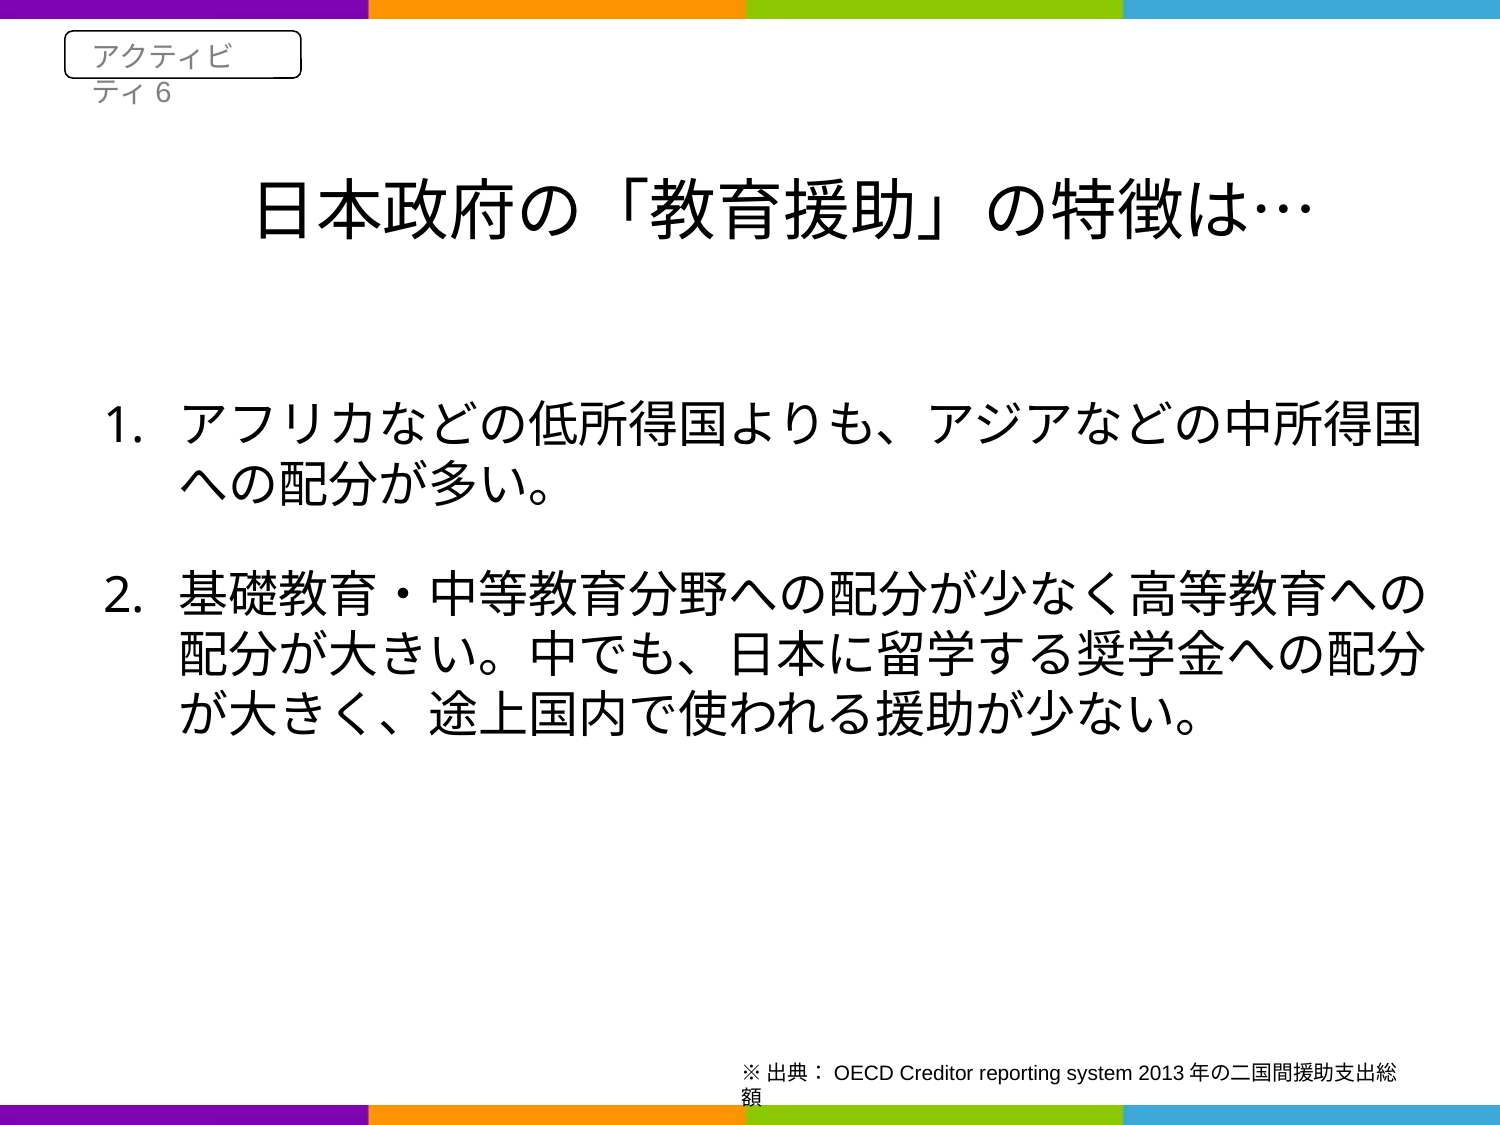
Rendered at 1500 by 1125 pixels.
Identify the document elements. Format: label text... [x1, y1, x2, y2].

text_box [64, 30, 302, 82]
picture [0, 1105, 1500, 1125]
picture [0, 0, 1500, 20]
text_box ※出典：OECD Creditor reporting system 2013年の二国間援助支出総額 [726, 1052, 1416, 1104]
list 日本政府の「教育援助」の特徴は… [58, 160, 1442, 268]
text_box アフリカなどの低所得国よりも、アジアなどの中所得国への配分が多い。 基礎教育・中等教育分野への配分が少なく高等教育への配分が大きい。中でも、日本に留学する奨学金への配分が大きく、途上国内で使われる援助が少ない。 [88, 385, 1447, 861]
